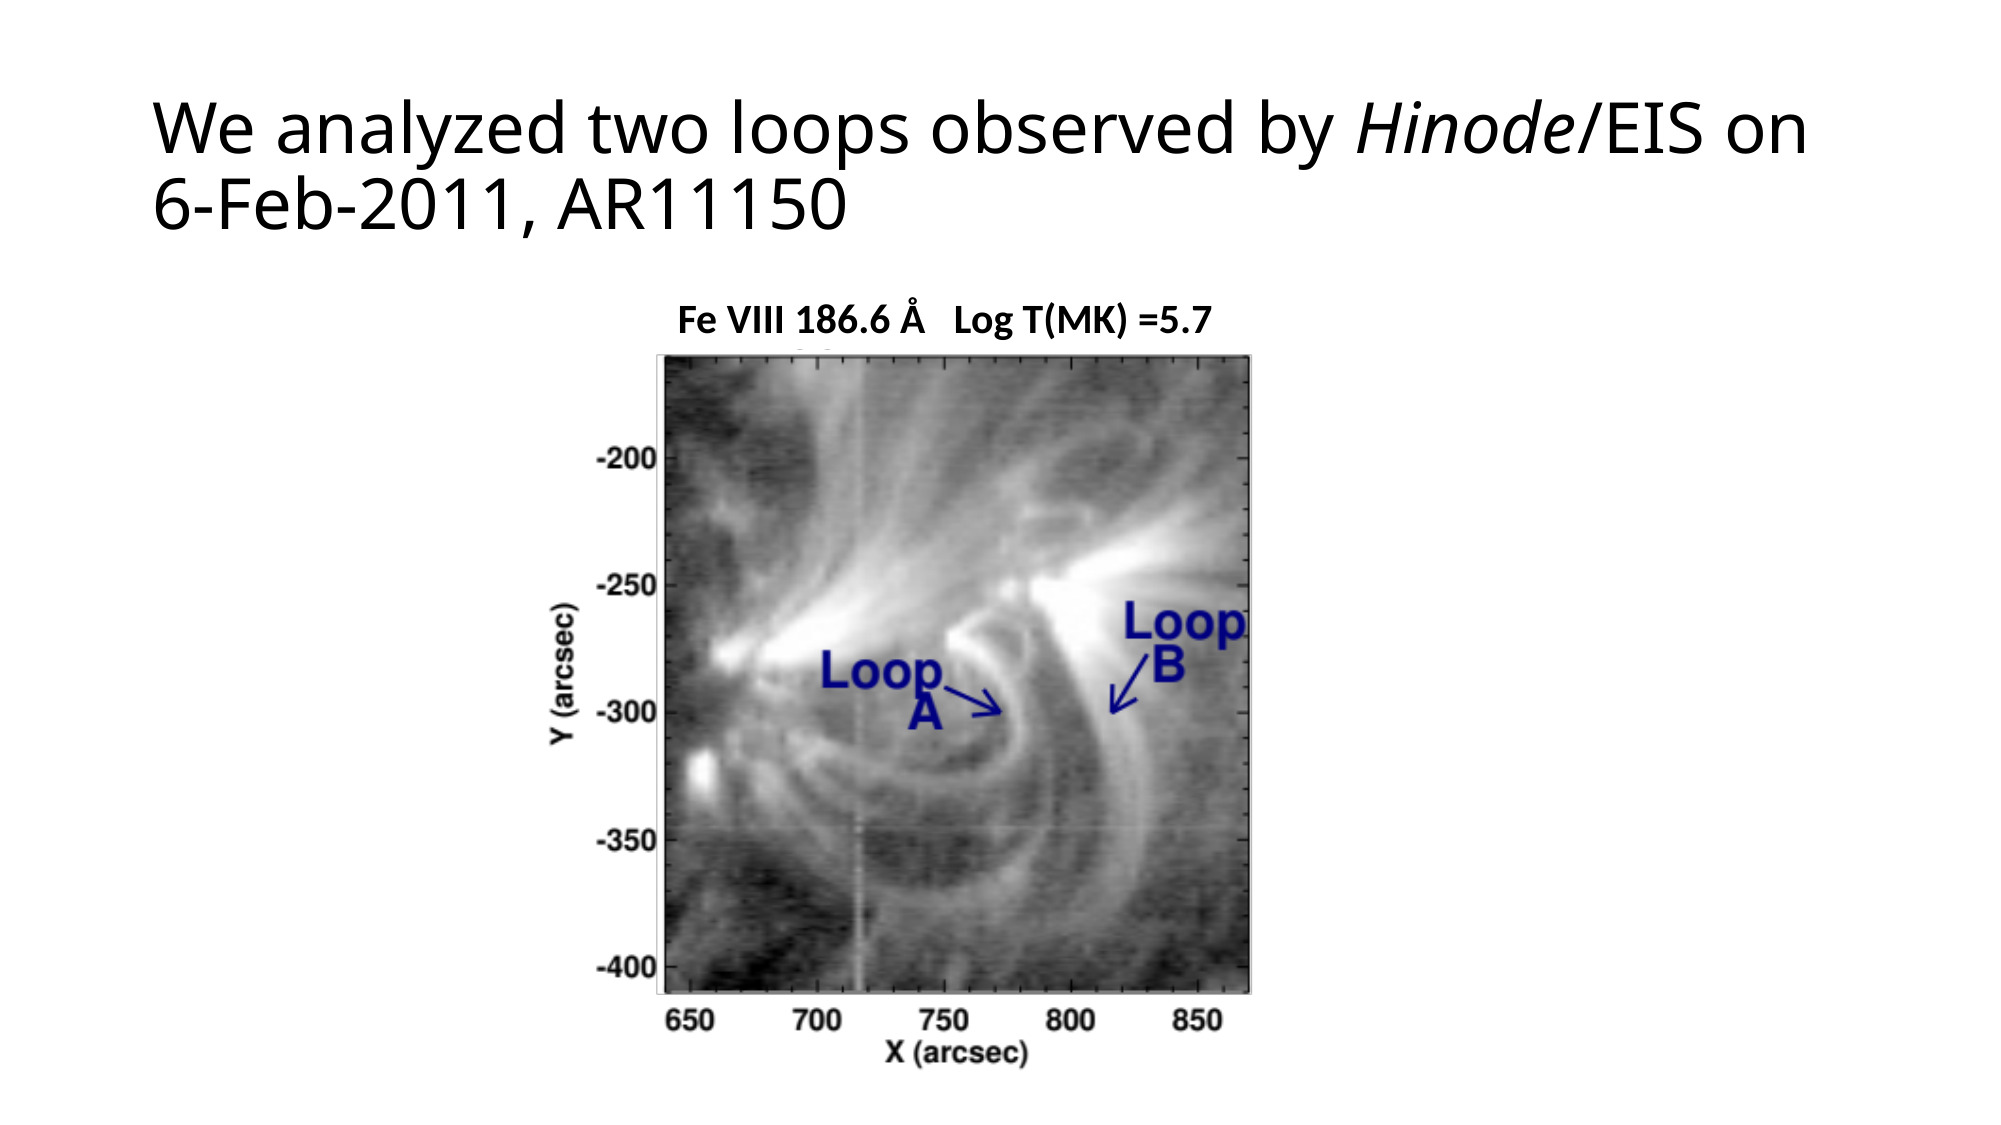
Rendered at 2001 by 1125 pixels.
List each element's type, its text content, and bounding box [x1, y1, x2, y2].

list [323, 221, 1589, 1125]
title We analyzed two loops observed by Hinode/EIS on 6-Feb-2011, AR11150 [137, 59, 1863, 278]
